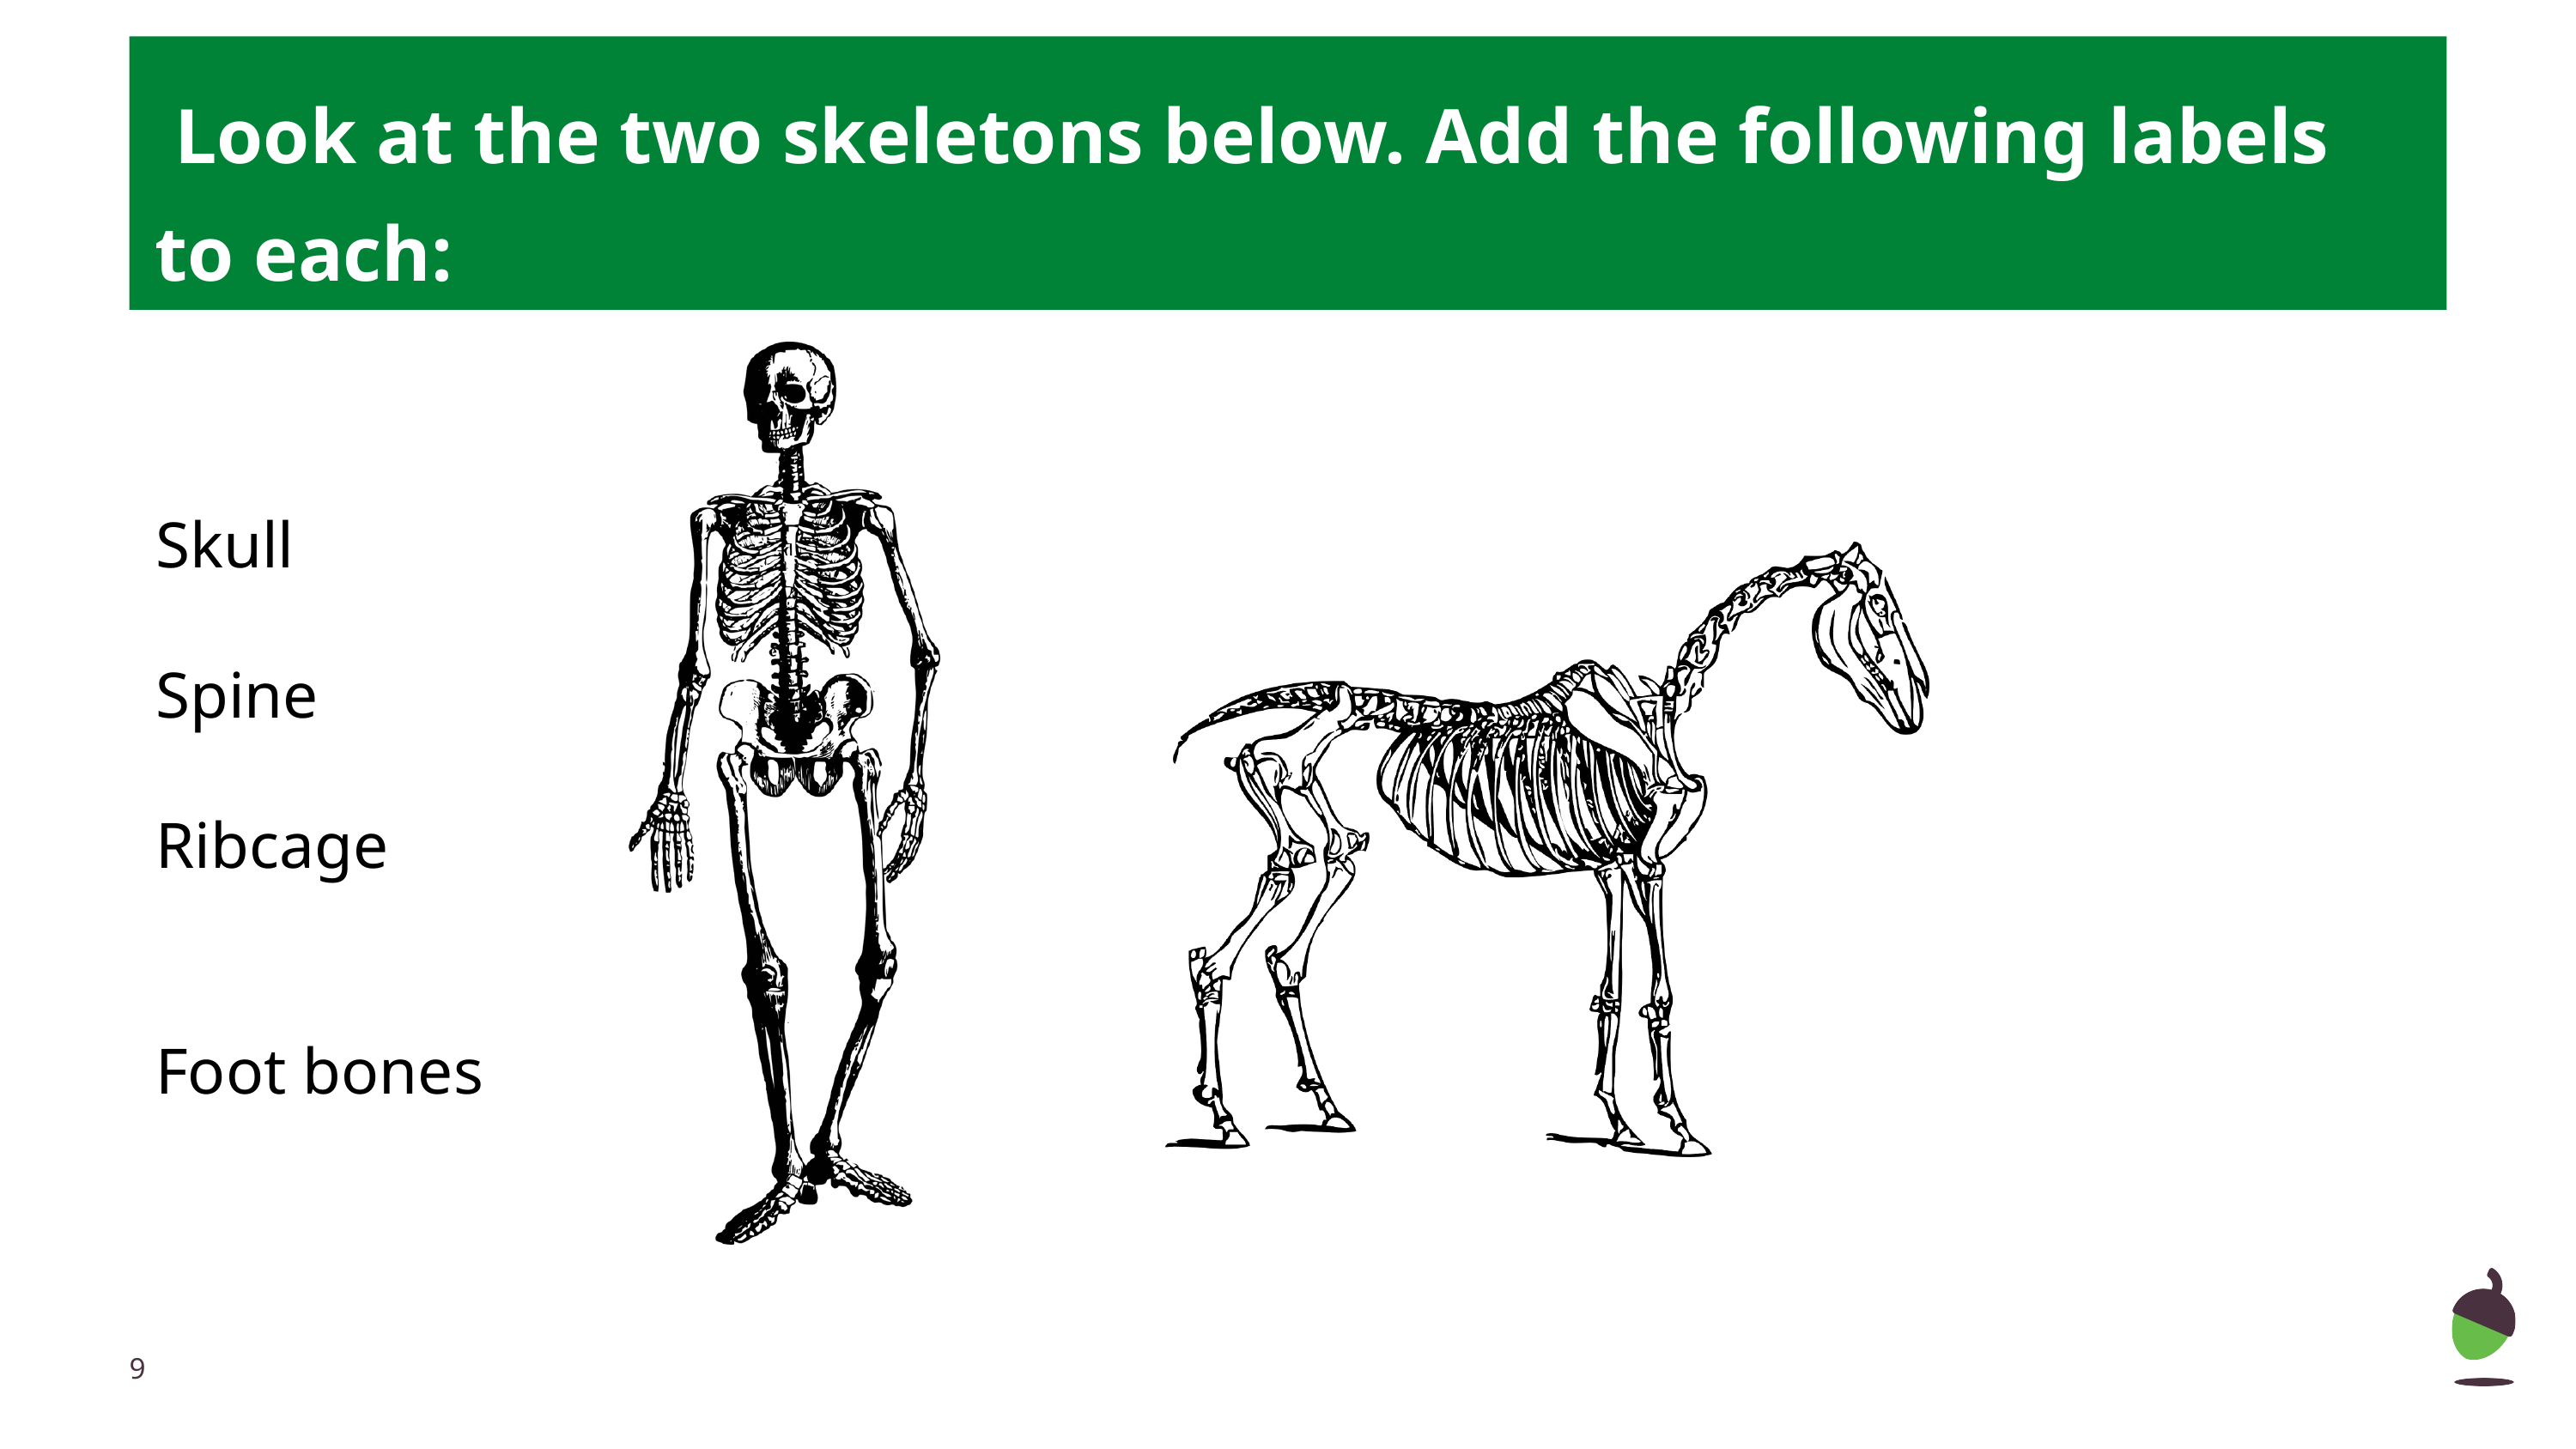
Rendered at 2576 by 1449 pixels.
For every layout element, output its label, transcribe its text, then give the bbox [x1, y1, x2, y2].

slide_number ‹#› [129, 1349, 332, 1401]
subtitle Look at the two skeletons below. Add the following labels to each: [129, 36, 2447, 310]
text_box Skull Spine Ribcage Foot bones [142, 492, 521, 981]
picture [2451, 1268, 2516, 1386]
picture [1164, 542, 1929, 1157]
picture [558, 342, 1011, 1246]
